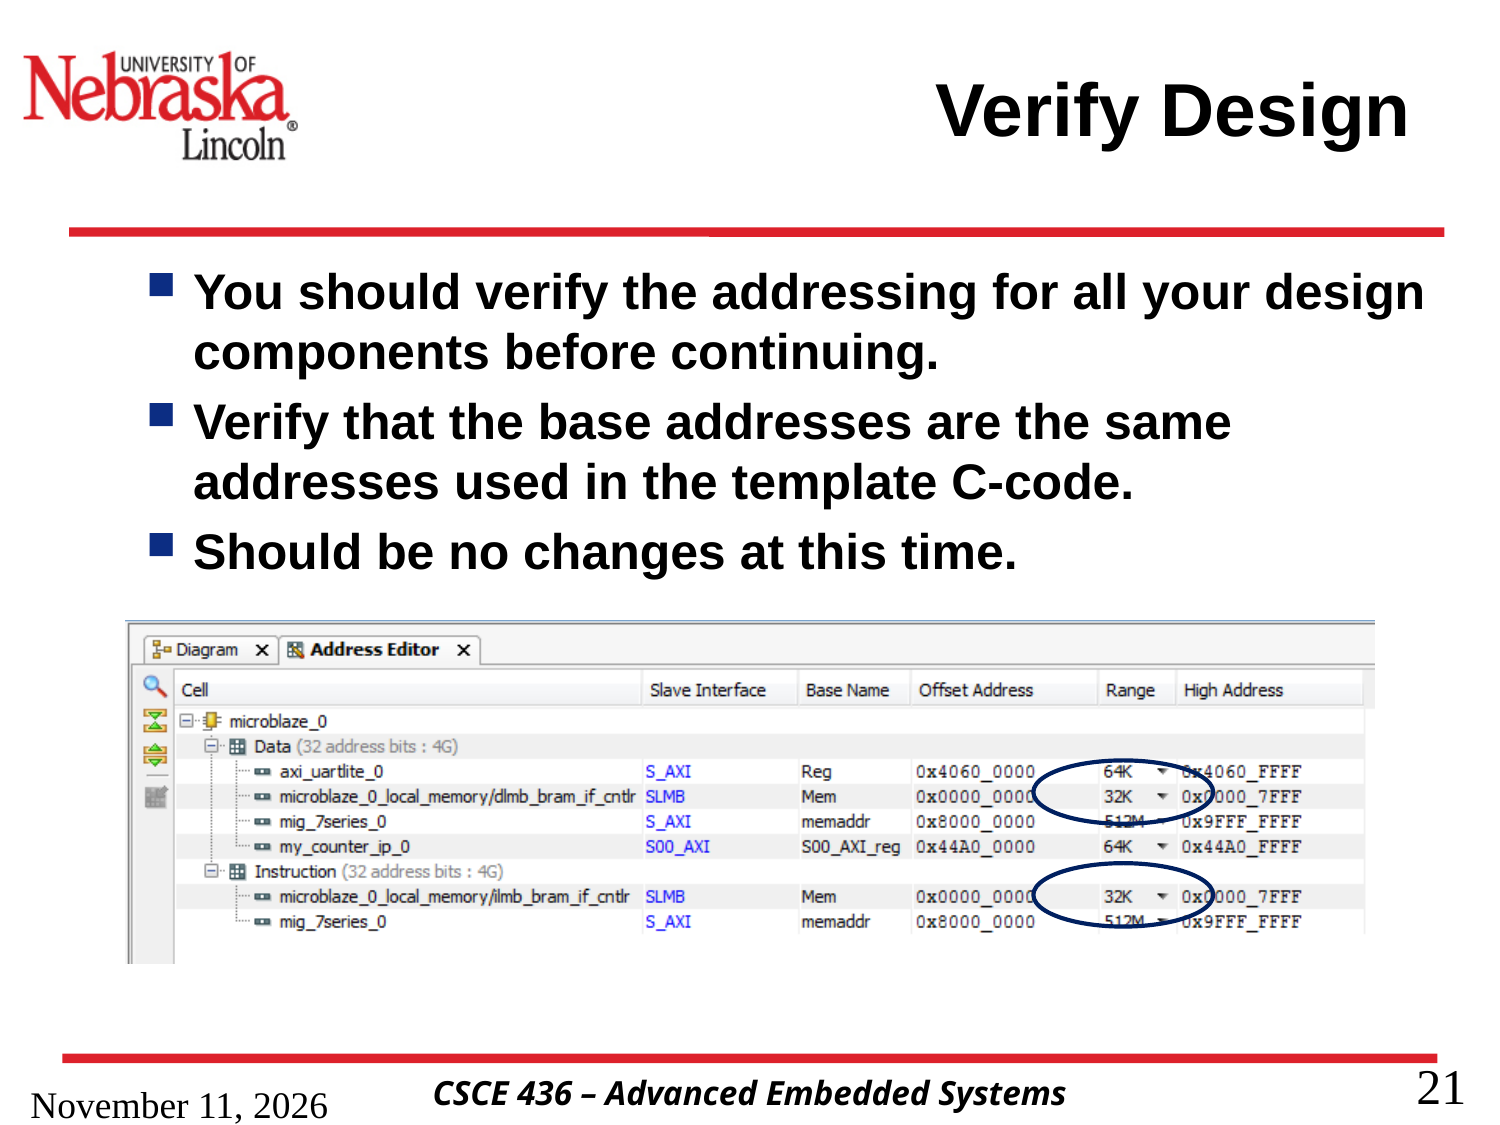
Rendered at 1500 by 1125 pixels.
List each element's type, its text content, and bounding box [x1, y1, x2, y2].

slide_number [15, 1028, 366, 1107]
picture [124, 620, 1376, 965]
slide_number 21 [1131, 1046, 1482, 1125]
picture [1, 32, 313, 181]
title Verify Design [313, 12, 1427, 201]
list You should verify the addressing for all your design components before continuing. Verify that the base addresses are the same addresses used in the template C-code. Should be no changes at this time. [131, 251, 1466, 962]
